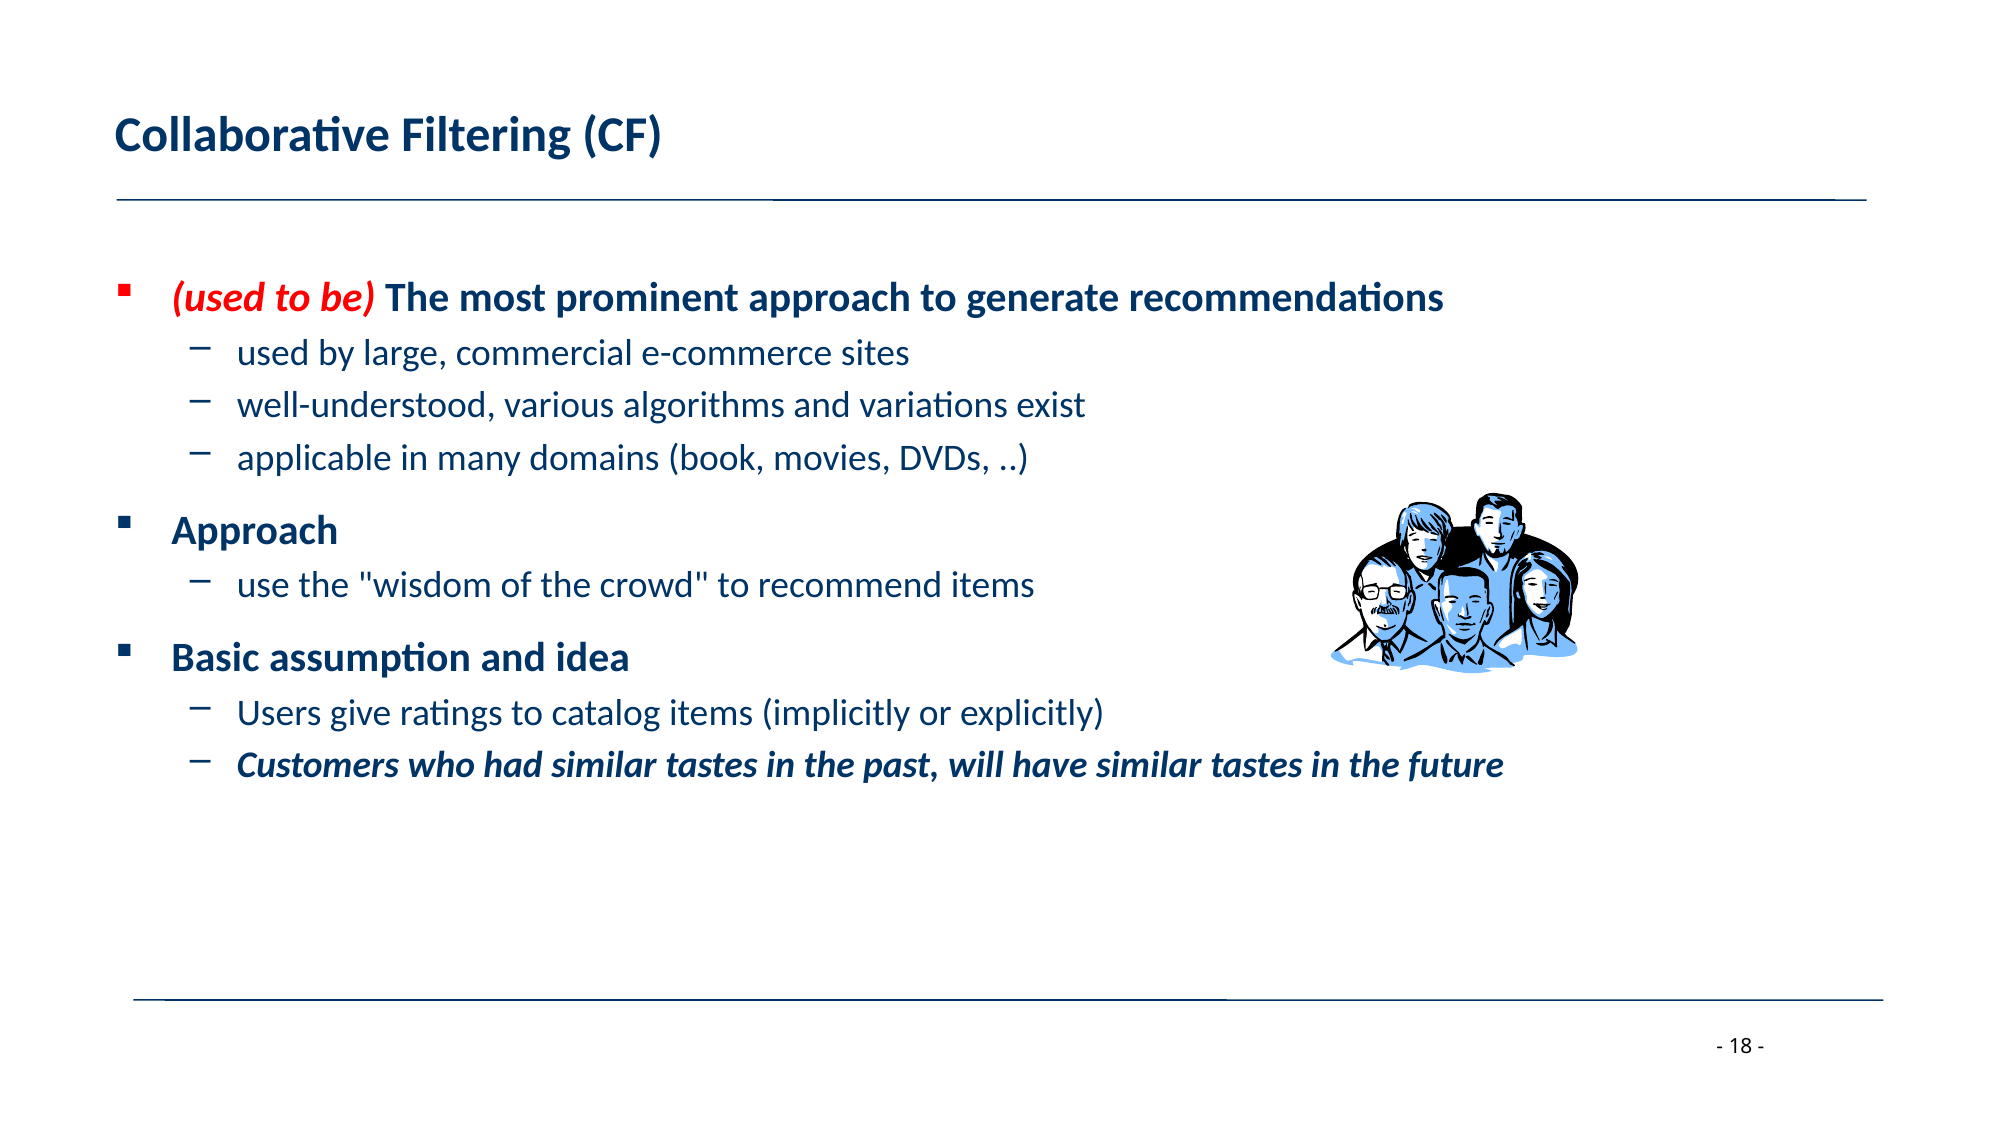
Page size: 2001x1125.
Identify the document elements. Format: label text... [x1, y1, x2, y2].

picture [1330, 491, 1579, 674]
list (used to be) The most prominent approach to generate recommendations used by large, commercial e-commerce sites well-understood, various algorithms and variations exist applicable in many domains (book, movies, DVDs, ..) Approach use the "wisdom of the crowd" to recommend items Basic assumption and idea Users give ratings to catalog items (implicitly or explicitly) Customers who had similar tastes in the past, will have similar tastes in the future [99, 262, 1901, 1006]
title Collaborative Filtering (CF) [99, 37, 1901, 226]
